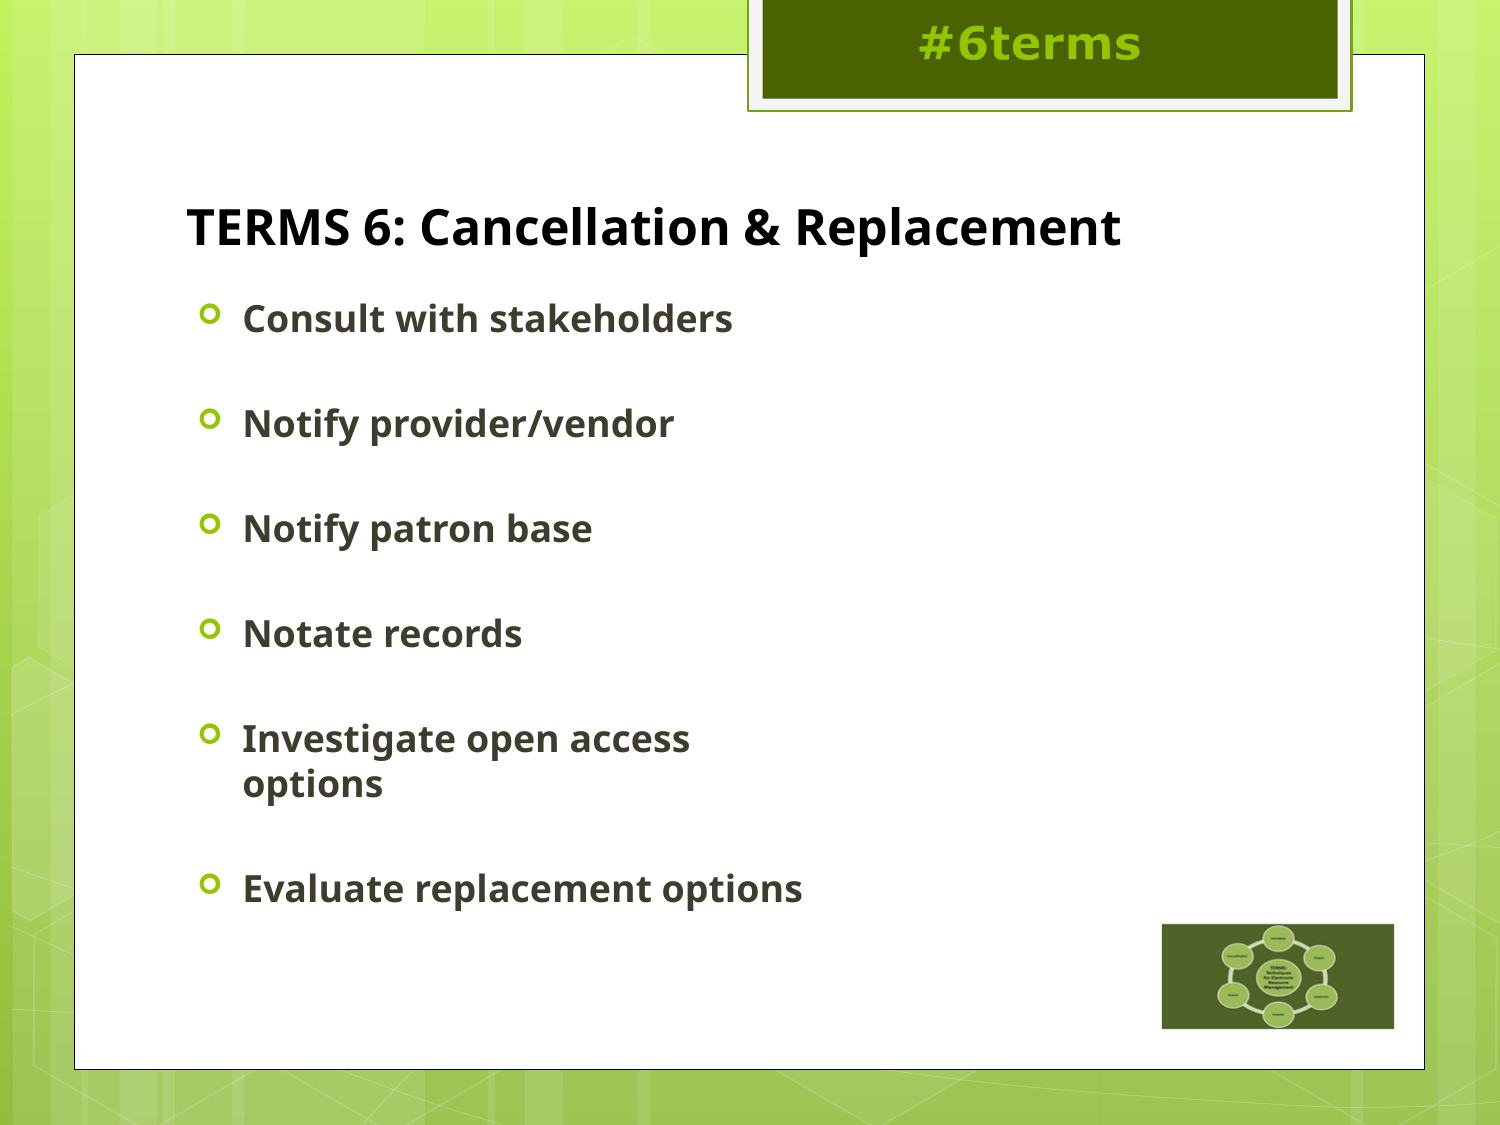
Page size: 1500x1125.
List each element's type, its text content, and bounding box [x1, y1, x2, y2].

picture [889, 1, 1169, 97]
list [1149, 887, 1408, 1046]
list Consult with stakeholders Notify provider/vendor Notify patron base Notate records Investigate open access options Evaluate replacement options [171, 287, 838, 1038]
title TERMS 6: Cancellation & Replacement [171, 168, 1324, 263]
